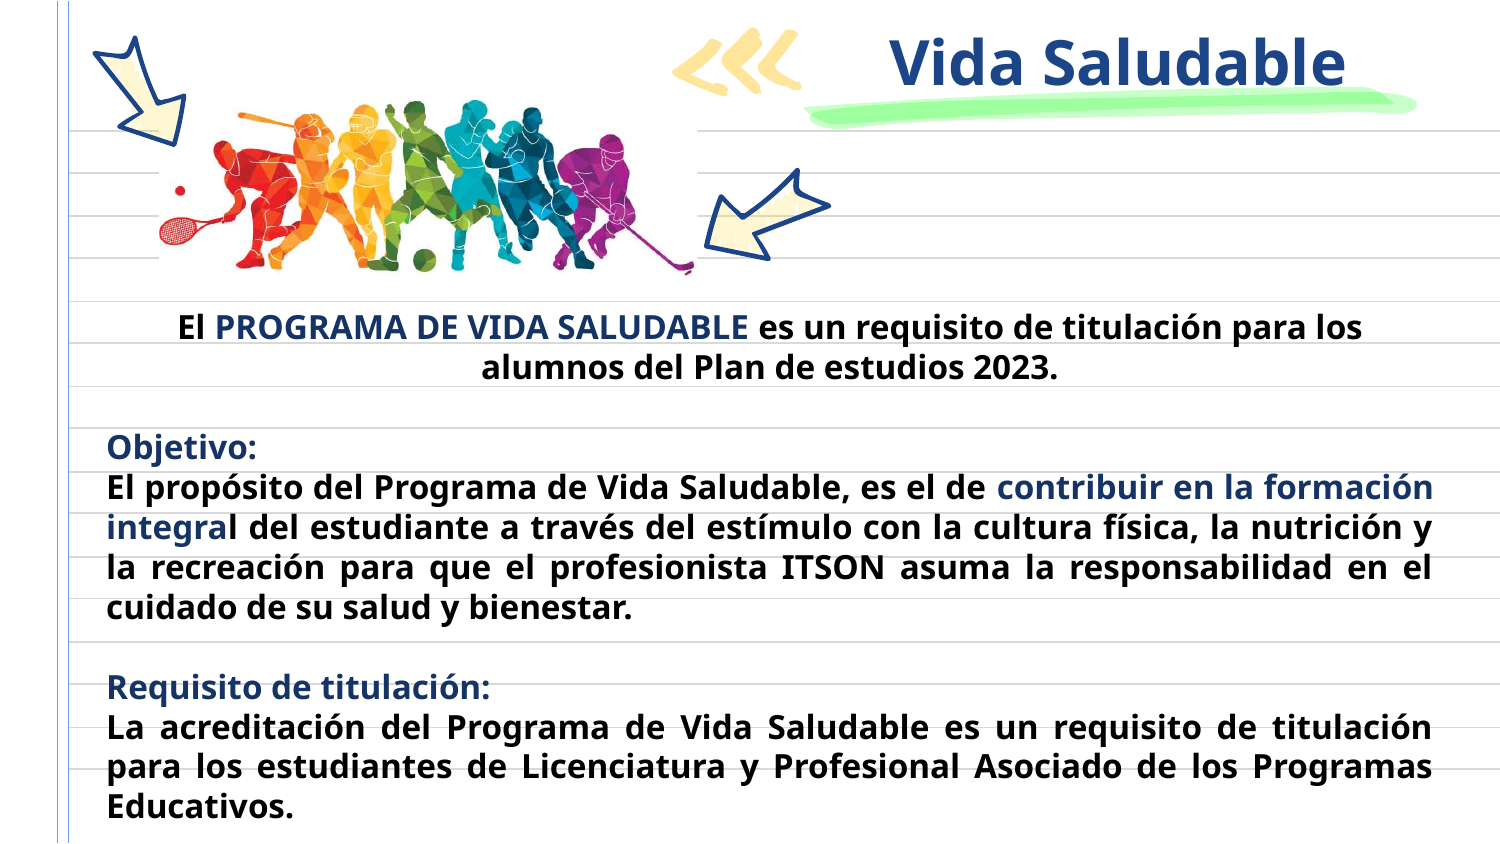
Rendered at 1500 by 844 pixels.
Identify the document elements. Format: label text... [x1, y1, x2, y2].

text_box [669, 26, 803, 97]
title Vida Saludable [715, 23, 1348, 85]
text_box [714, 158, 820, 275]
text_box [91, 35, 187, 148]
title Vida Saludable [715, 105, 1348, 194]
picture [158, 96, 698, 277]
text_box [794, 86, 1420, 130]
text_box El PROGRAMA DE VIDA SALUDABLE es un requisito de titulación para los alumnos del Plan de estudios 2023. Objetivo: El propósito del Programa de Vida Saludable, es el de contribuir en la formación integral del estudiante a través del estímulo con la cultura física, la nutrición y la recreación para que el profesionista ITSON asuma la responsabilidad en el cuidado de su salud y bienestar. Requisito de titulación: La acreditación del Programa de Vida Saludable es un requisito de titulación para los estudiantes de Licenciatura y Profesional Asociado de los Programas Educativos. [91, 299, 1450, 833]
